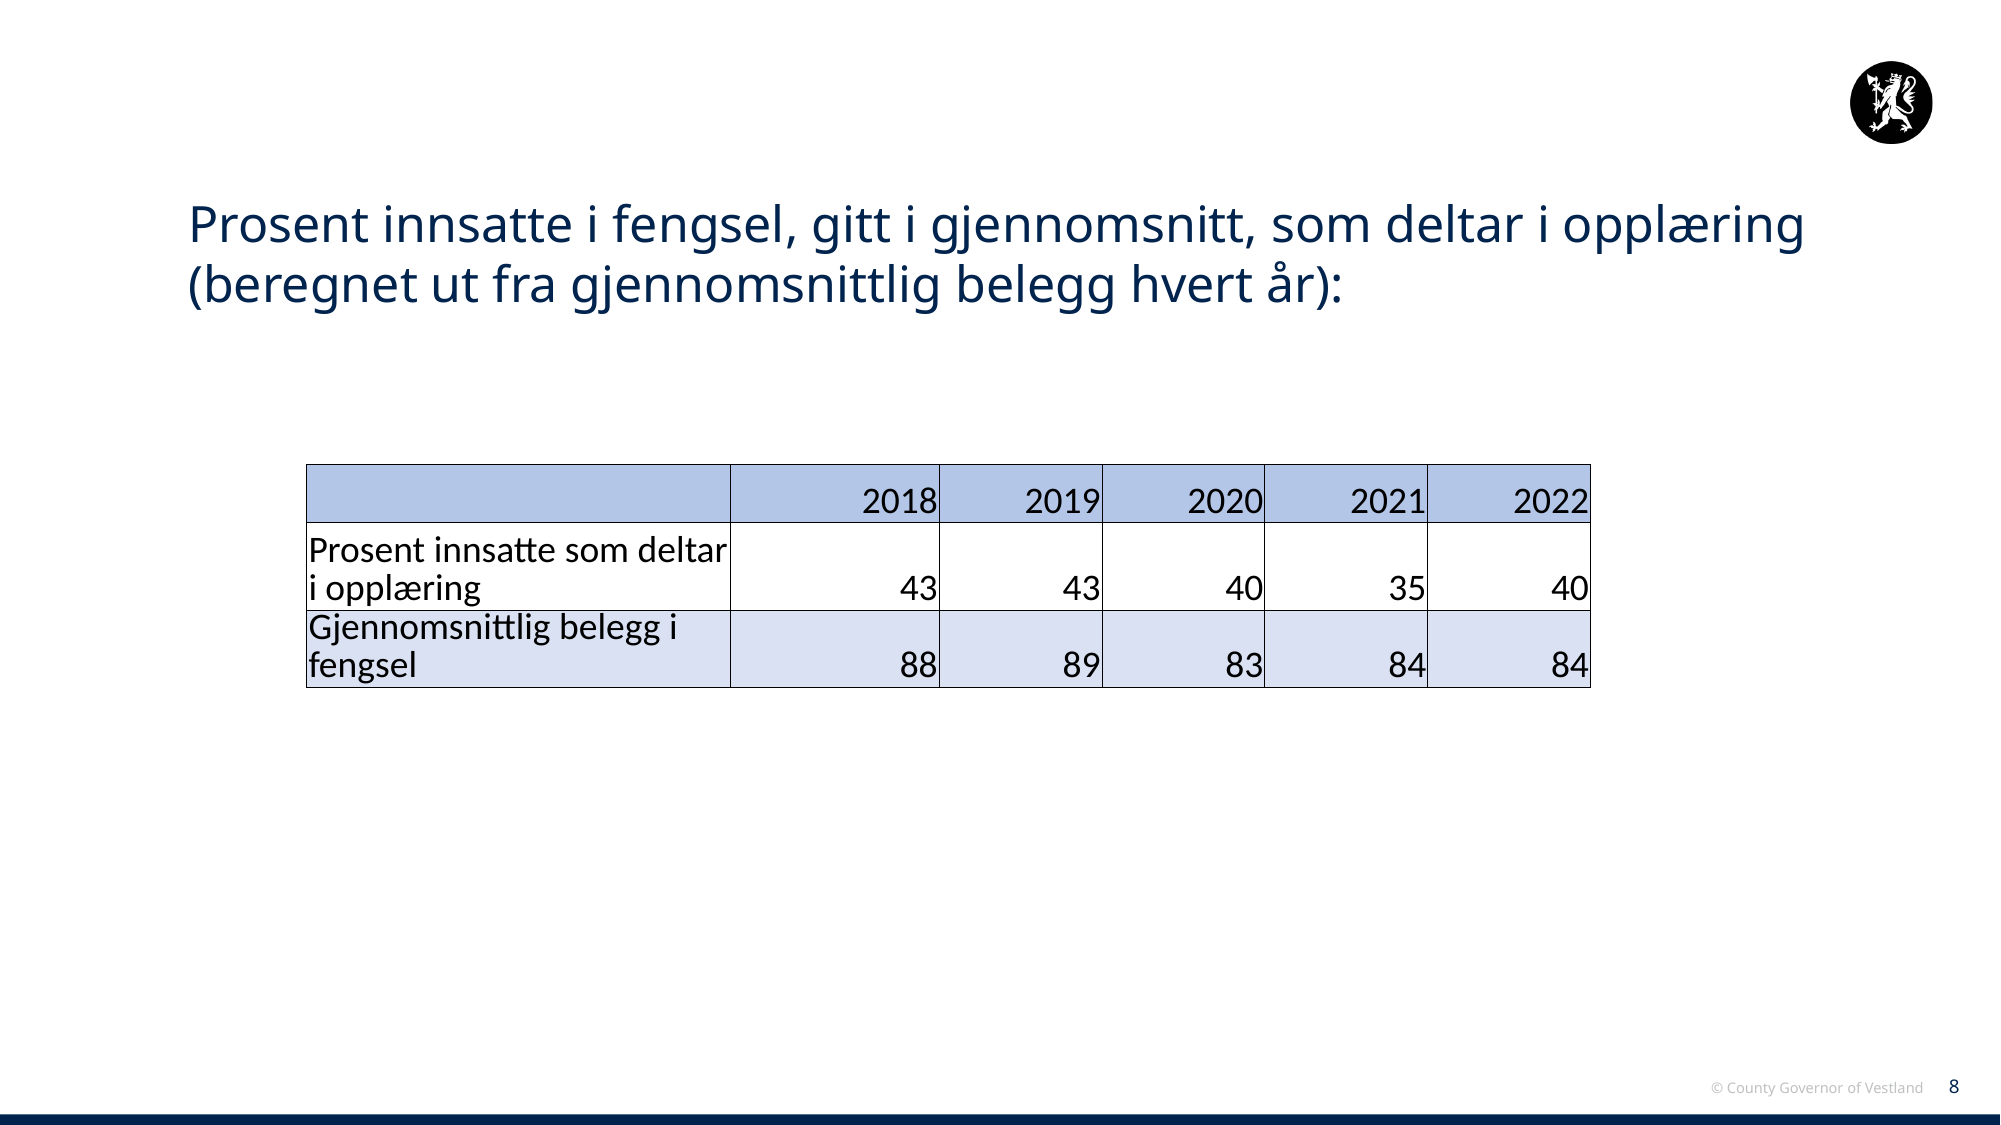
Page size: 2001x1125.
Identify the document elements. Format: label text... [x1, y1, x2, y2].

table_header 2021 [1265, 465, 1427, 522]
picture [1850, 61, 1934, 144]
table_cell 84 [1428, 611, 1590, 687]
table_header [307, 465, 730, 522]
table_header 2018 [731, 465, 939, 522]
table_cell 40 [1103, 523, 1264, 610]
table_cell 88 [731, 611, 939, 687]
table_cell 43 [940, 523, 1102, 610]
table_cell 84 [1265, 611, 1427, 687]
table_cell 43 [731, 523, 939, 610]
title Prosent innsatte i fengsel, gitt i gjennomsnitt, som deltar i opplæring (beregnet ut fra gjennomsnittlig belegg hvert år): [173, 143, 1827, 320]
table_cell Gjennomsnittlig belegg i fengsel [307, 611, 730, 687]
table_cell 83 [1103, 611, 1264, 687]
table_cell 35 [1265, 523, 1427, 610]
table_header 2020 [1103, 465, 1264, 522]
table_header 2022 [1428, 465, 1590, 522]
table_header 2019 [940, 465, 1102, 522]
table_cell Prosent innsatte som deltar i opplæring [307, 523, 730, 610]
table_cell 89 [940, 611, 1102, 687]
table_cell 40 [1428, 523, 1590, 610]
